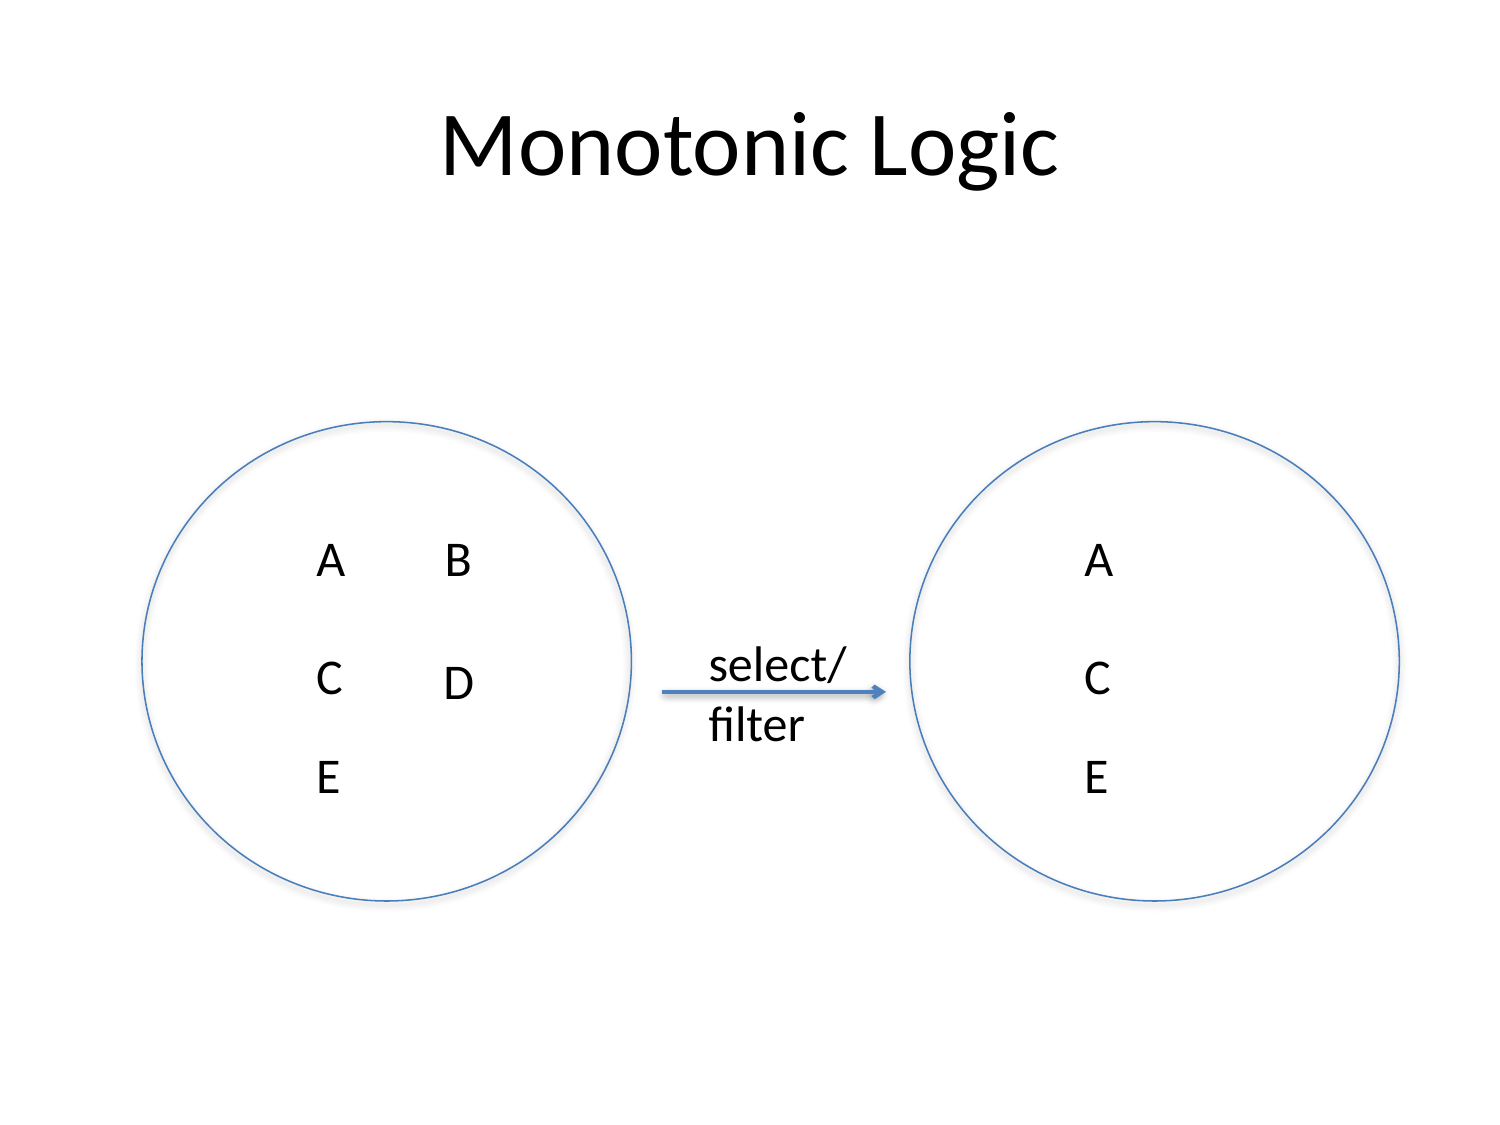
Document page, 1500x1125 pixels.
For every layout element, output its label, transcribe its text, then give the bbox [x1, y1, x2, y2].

text_box E [1069, 735, 1124, 811]
text_box [909, 420, 1401, 902]
text_box select/ filter [693, 623, 862, 691]
text_box select/ filter [693, 701, 862, 759]
text_box E [301, 735, 356, 811]
text_box D [428, 641, 490, 717]
title Monotonic Logic [75, 45, 1425, 233]
text_box C [301, 637, 358, 712]
text_box A [1069, 519, 1129, 595]
text_box [141, 420, 633, 902]
text_box B [429, 519, 487, 595]
text_box A [301, 519, 361, 595]
text_box C [1069, 637, 1126, 712]
